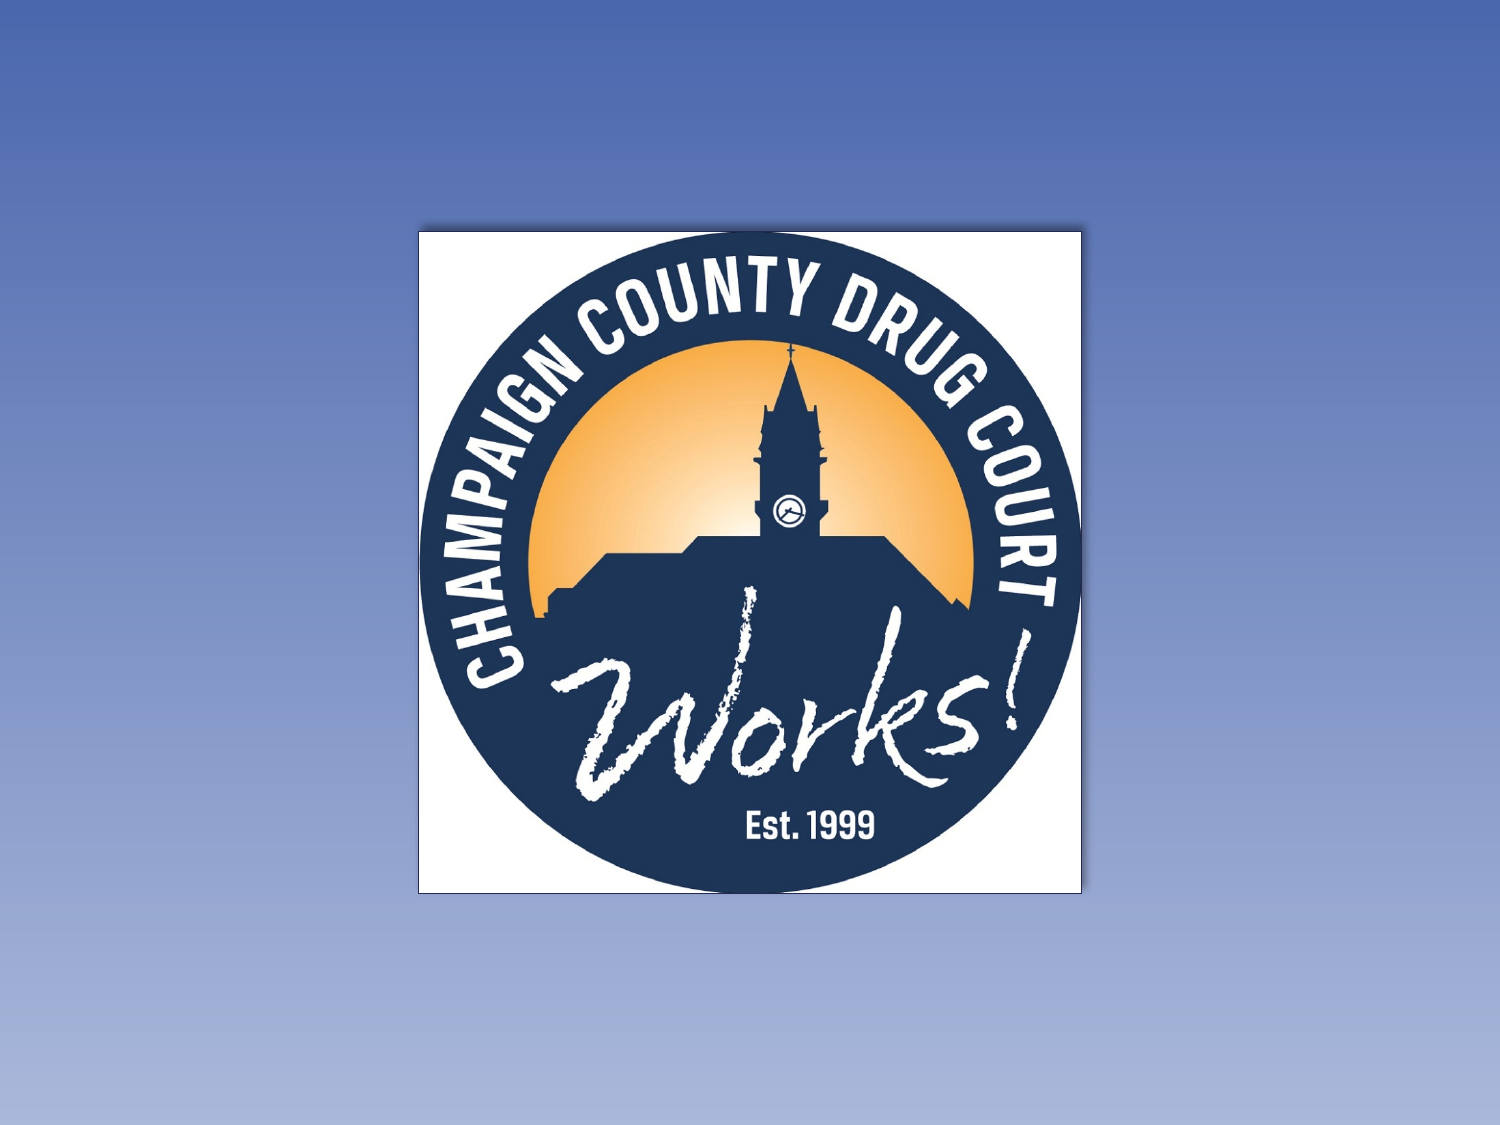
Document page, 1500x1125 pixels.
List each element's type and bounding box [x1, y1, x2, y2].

picture [418, 230, 1082, 894]
